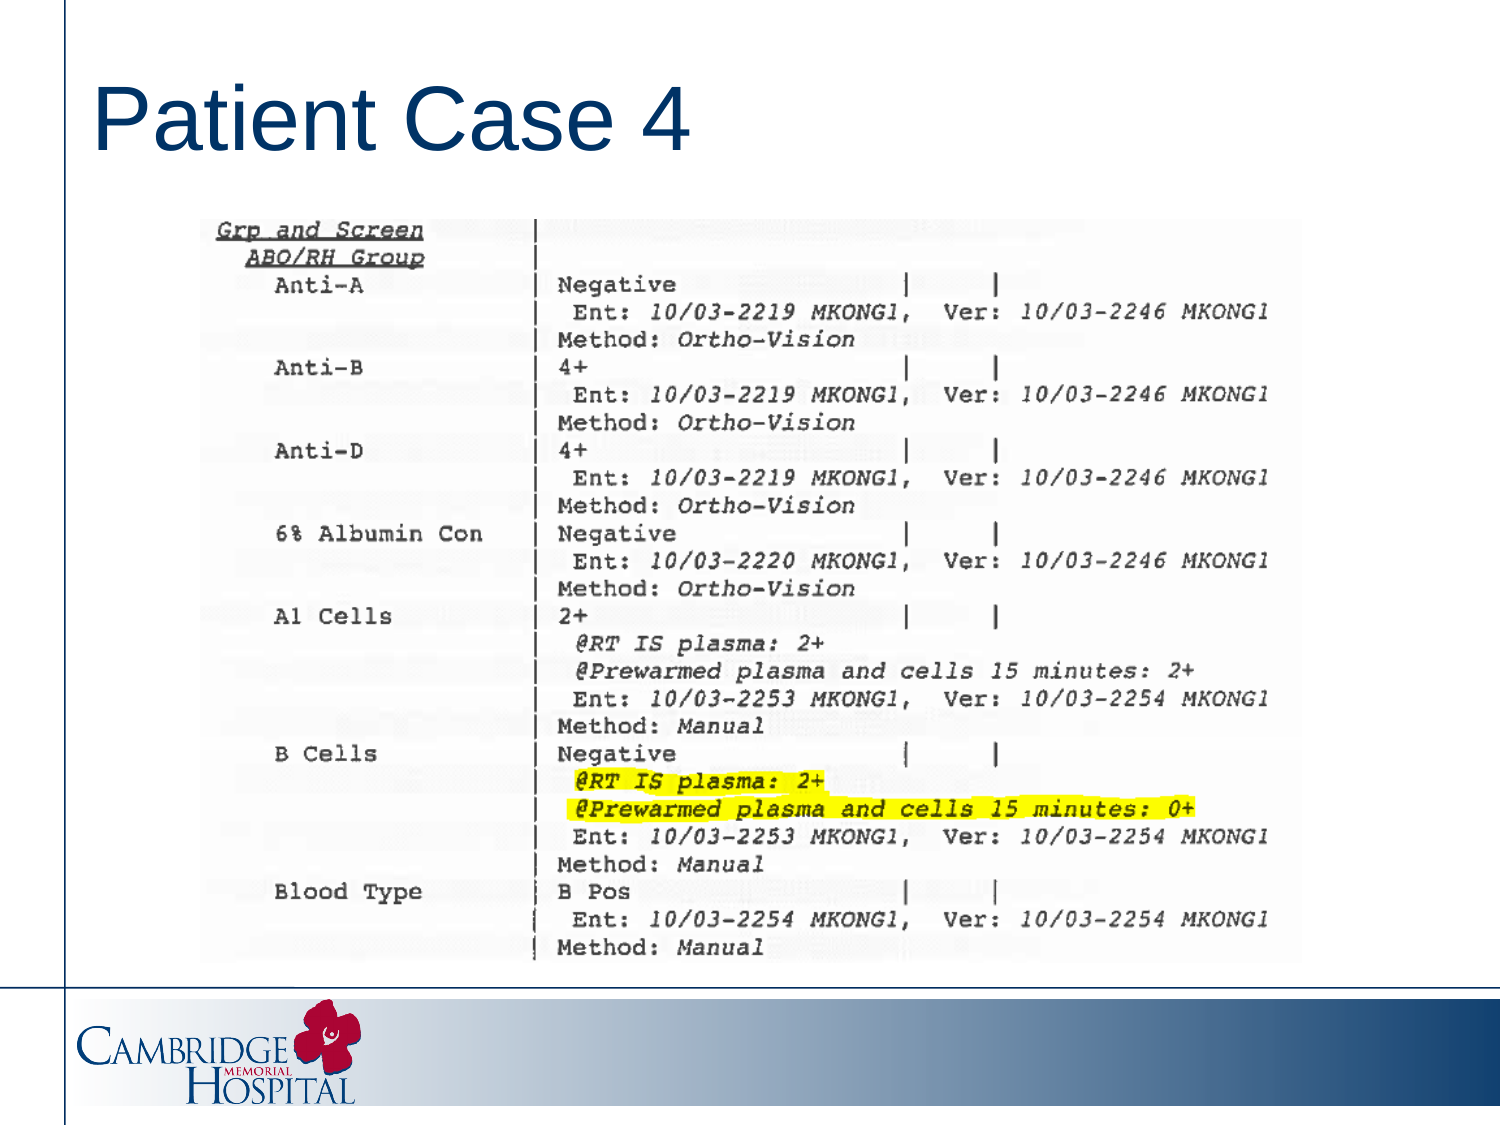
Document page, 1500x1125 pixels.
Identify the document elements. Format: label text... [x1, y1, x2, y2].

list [199, 219, 1302, 963]
title Patient Case 4 [76, 18, 1471, 209]
picture [77, 999, 361, 1104]
